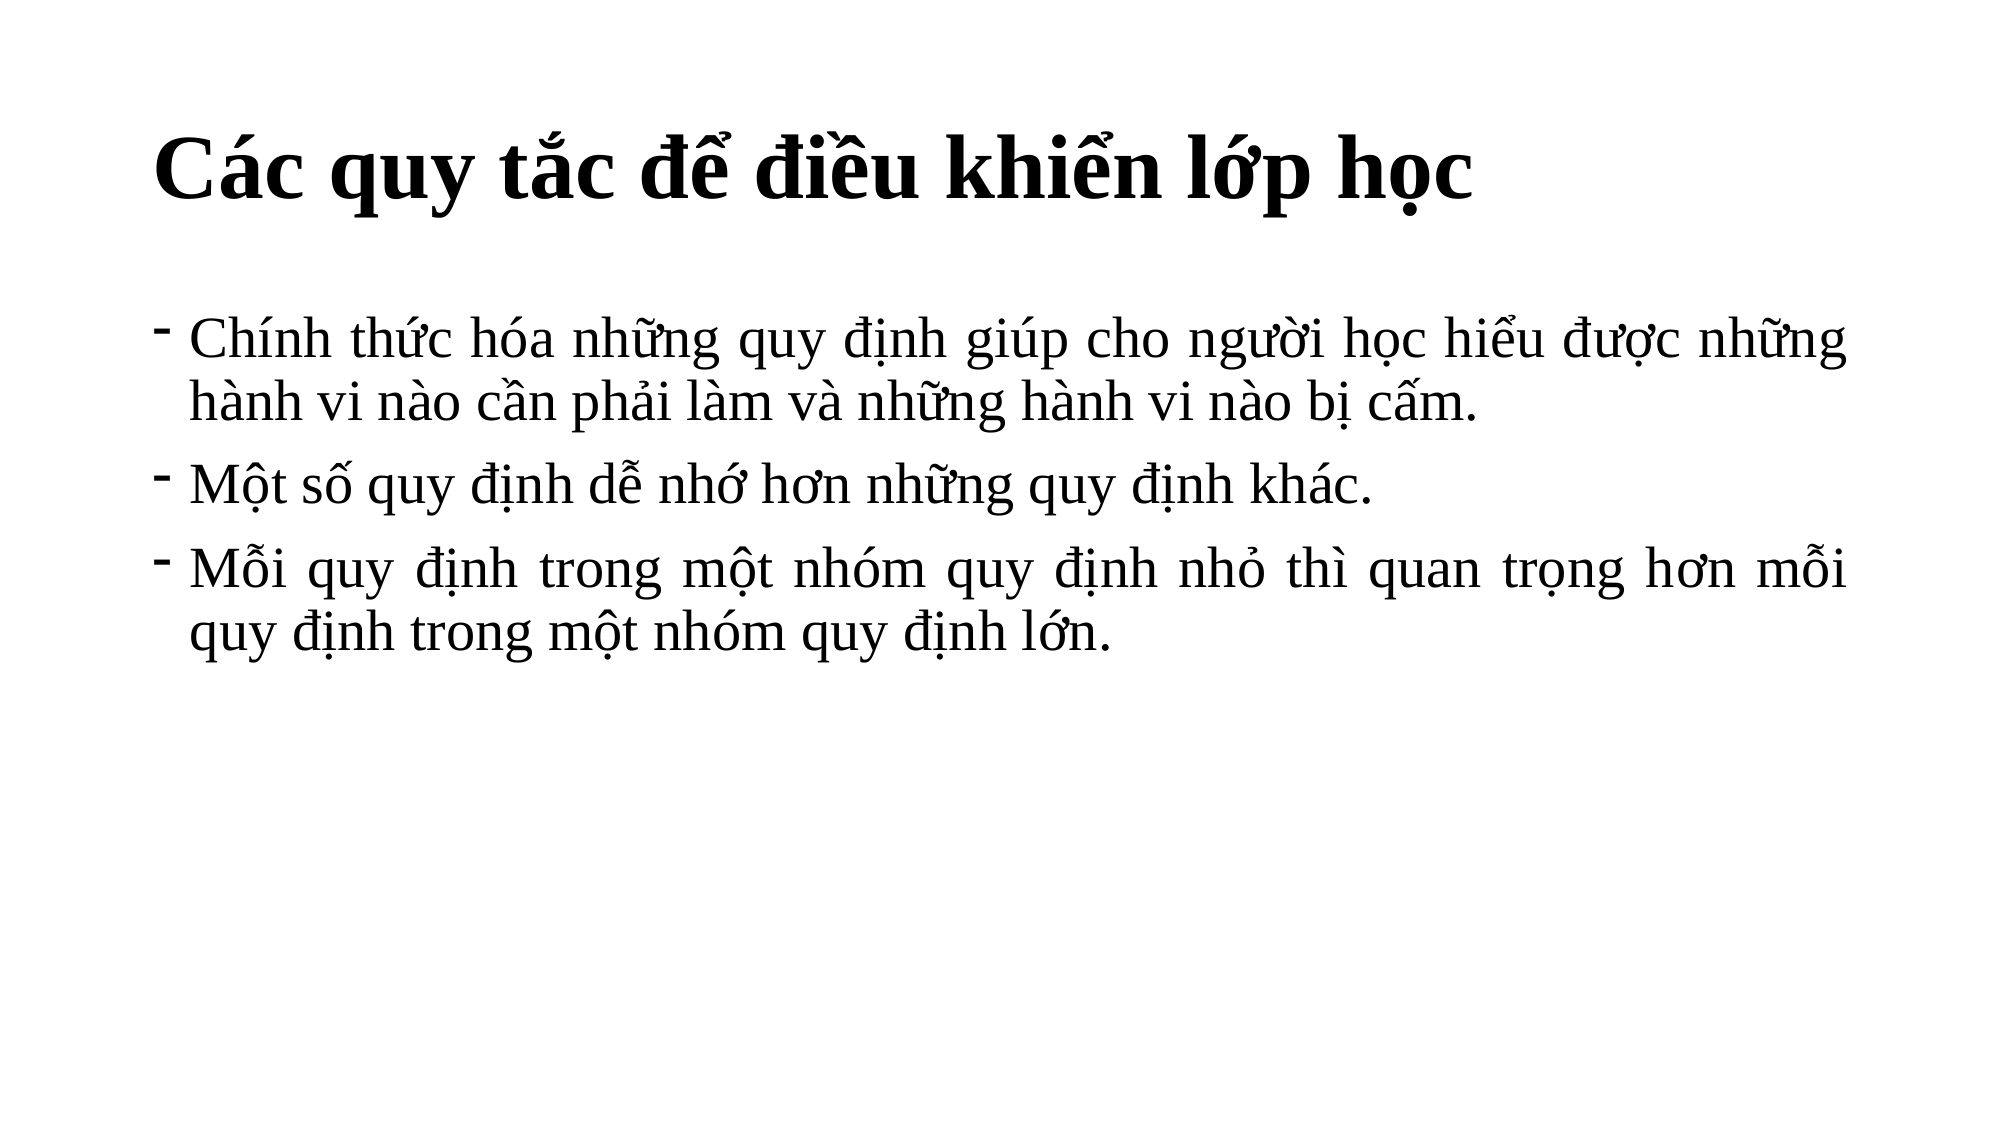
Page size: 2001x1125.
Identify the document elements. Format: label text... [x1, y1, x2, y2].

list Chính thức hóa những quy định giúp cho người học hiểu được những hành vi nào cần phải làm và những hành vi nào bị cấm. Một số quy định dễ nhớ hơn những quy định khác. Mỗi quy định trong một nhóm quy định nhỏ thì quan trọng hơn mỗi quy định trong một nhóm quy định lớn. [137, 299, 1863, 1014]
title Các quy tắc để điều khiển lớp học [137, 59, 1863, 278]
